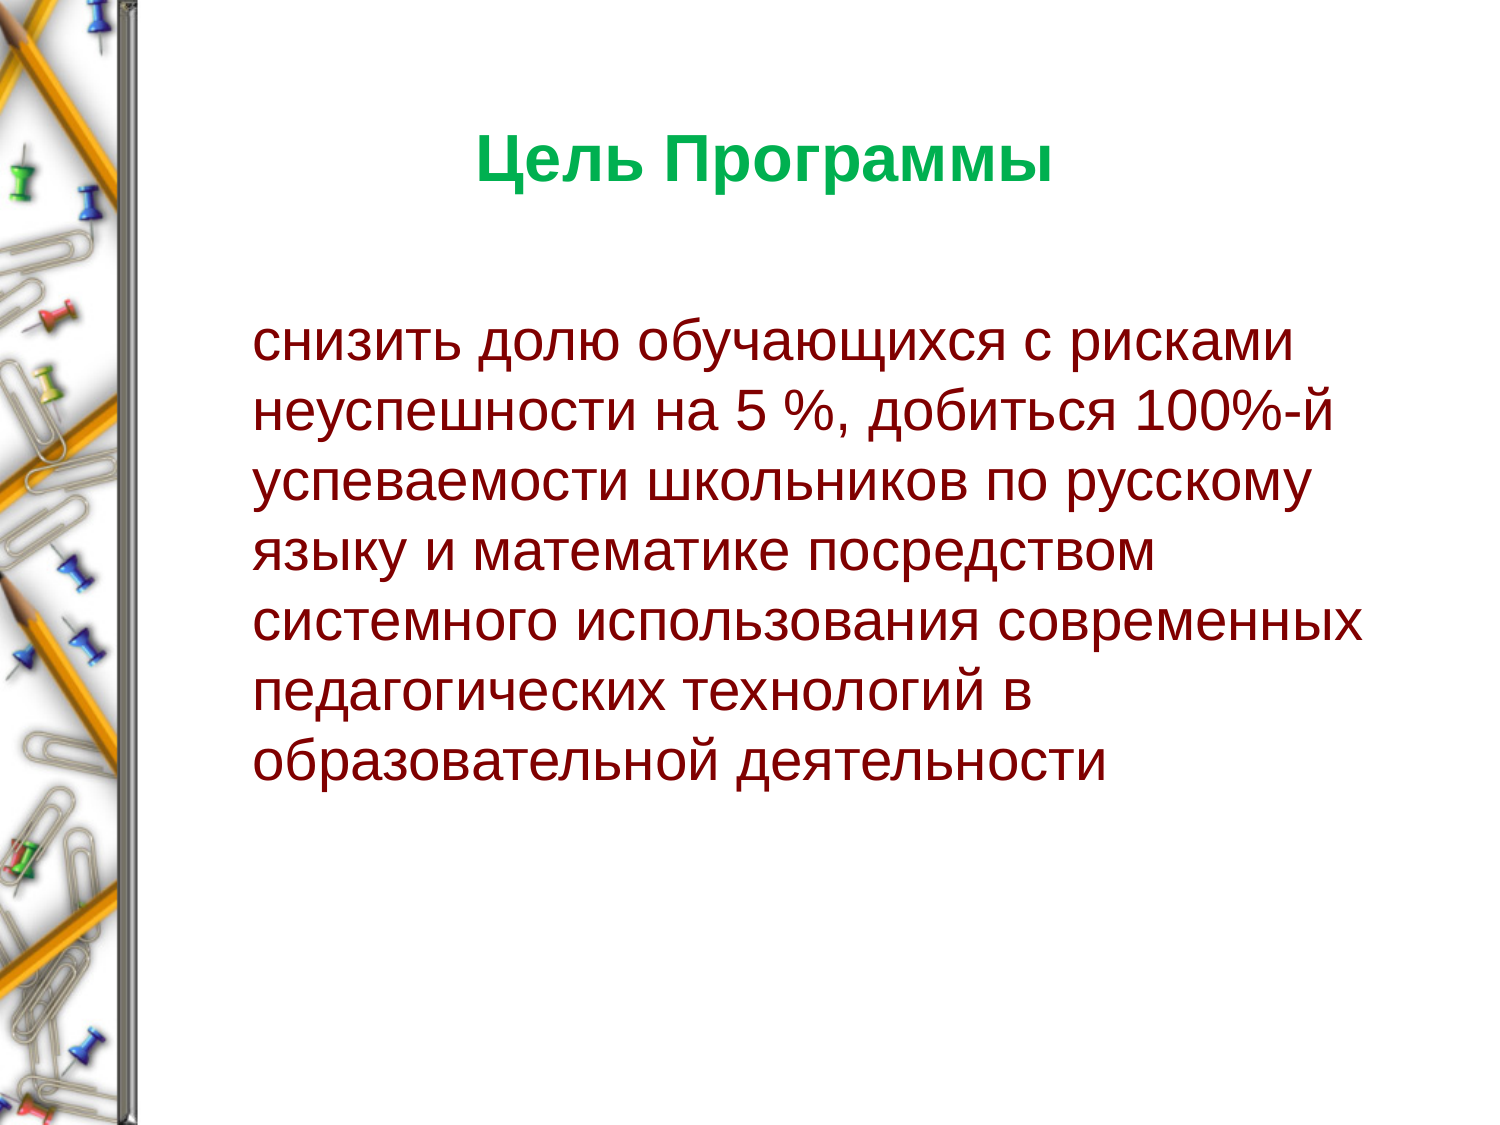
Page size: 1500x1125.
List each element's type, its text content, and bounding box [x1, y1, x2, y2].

title Цель Программы [237, 78, 1294, 232]
list снизить долю обучающихся с рисками неуспешности на 5 %, добиться 100%-й успеваемости школьников по русскому языку и математике посредством системного использования современных педагогических технологий в образовательной деятельности [237, 295, 1425, 1038]
picture [0, 0, 1500, 1125]
